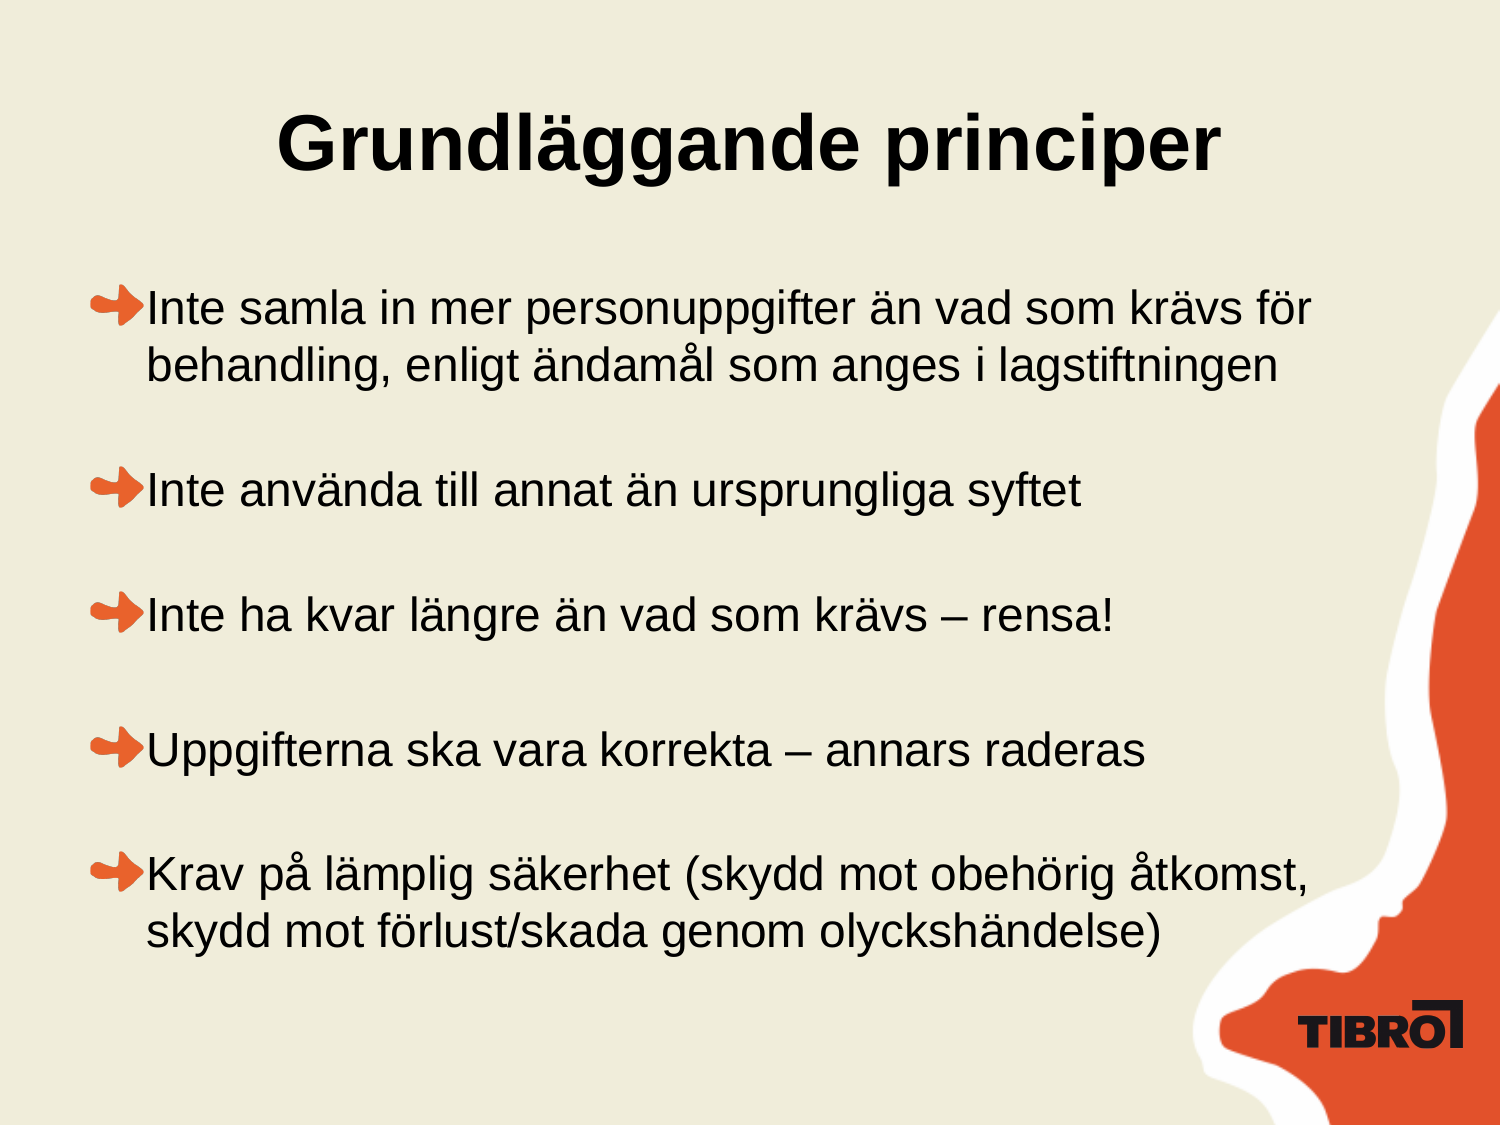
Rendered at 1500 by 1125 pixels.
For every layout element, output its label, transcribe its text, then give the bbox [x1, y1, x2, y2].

picture [90, 284, 144, 326]
list Inte samla in mer personuppgifter än vad som krävs för behandling, enligt ändamål som anges i lagstiftningen Inte använda till annat än ursprungliga syftet Inte ha kvar längre än vad som krävs – rensa! Uppgifterna ska vara korrekta – annars raderas Krav på lämplig säkerhet (skydd mot obehörig åtkomst, skydd mot förlust/skada genom olyckshändelse) [75, 210, 1425, 1090]
picture [90, 591, 144, 633]
picture [1023, 45, 1500, 1125]
picture [90, 466, 144, 508]
picture [90, 851, 144, 892]
title Grundläggande principer [75, 45, 1425, 210]
picture [90, 726, 144, 768]
